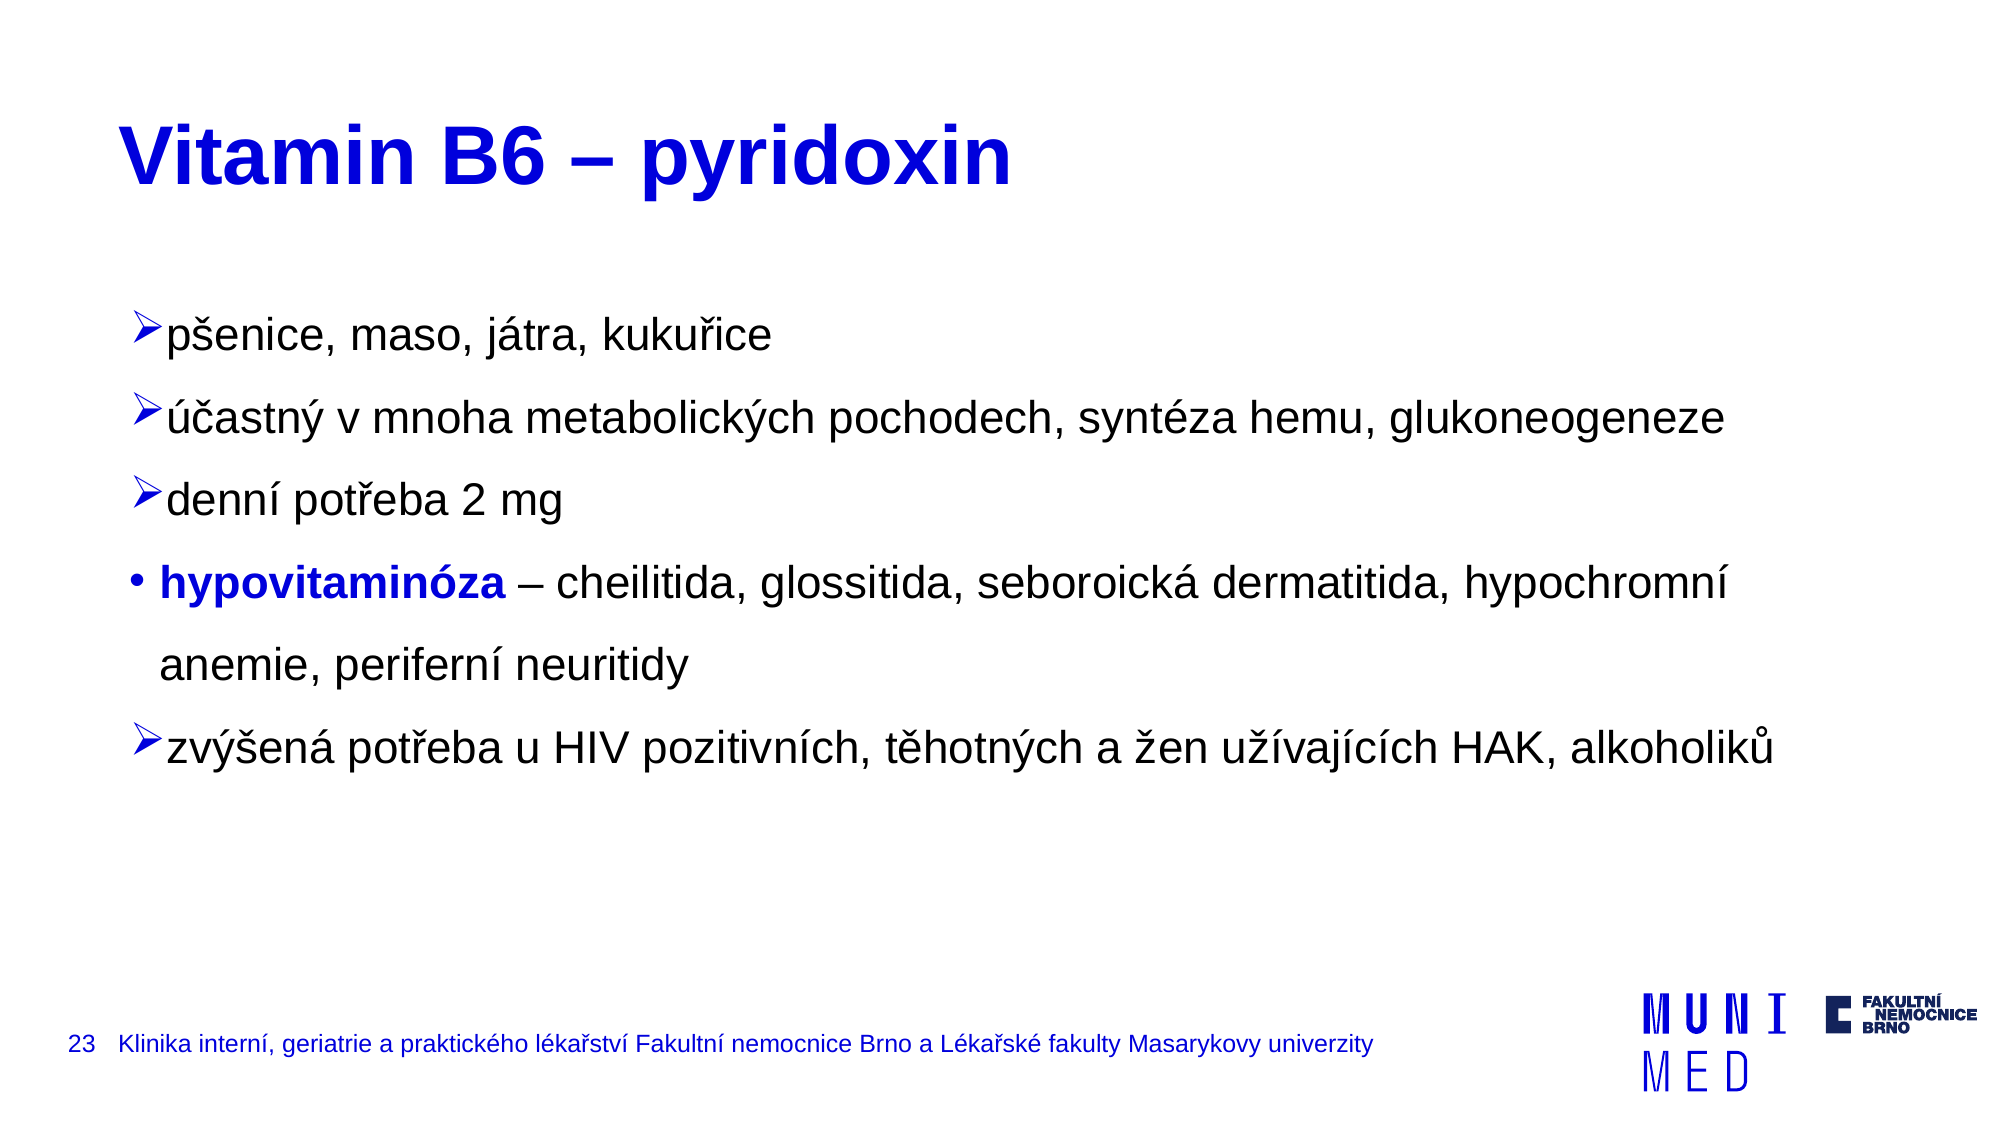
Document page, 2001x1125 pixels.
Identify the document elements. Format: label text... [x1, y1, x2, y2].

footer Klinika interní, geriatrie a praktického lékařství Fakultní nemocnice Brno a Lékařské fakulty Masarykovy univerzity [118, 1021, 1418, 1063]
list pšenice, maso, játra, kukuřice účastný v mnoha metabolických pochodech, syntéza hemu, glukoneogeneze denní potřeba 2 mg hypovitaminóza – cheilitida, glossitida, seboroická dermatitida, hypochromní anemie, periferní neuritidy zvýšená potřeba u HIV pozitivních, těhotných a žen užívajících HAK, alkoholiků [118, 277, 1883, 957]
slide_number 23 [67, 1021, 110, 1063]
title Vitamin B6 – pyridoxin [118, 118, 1883, 193]
